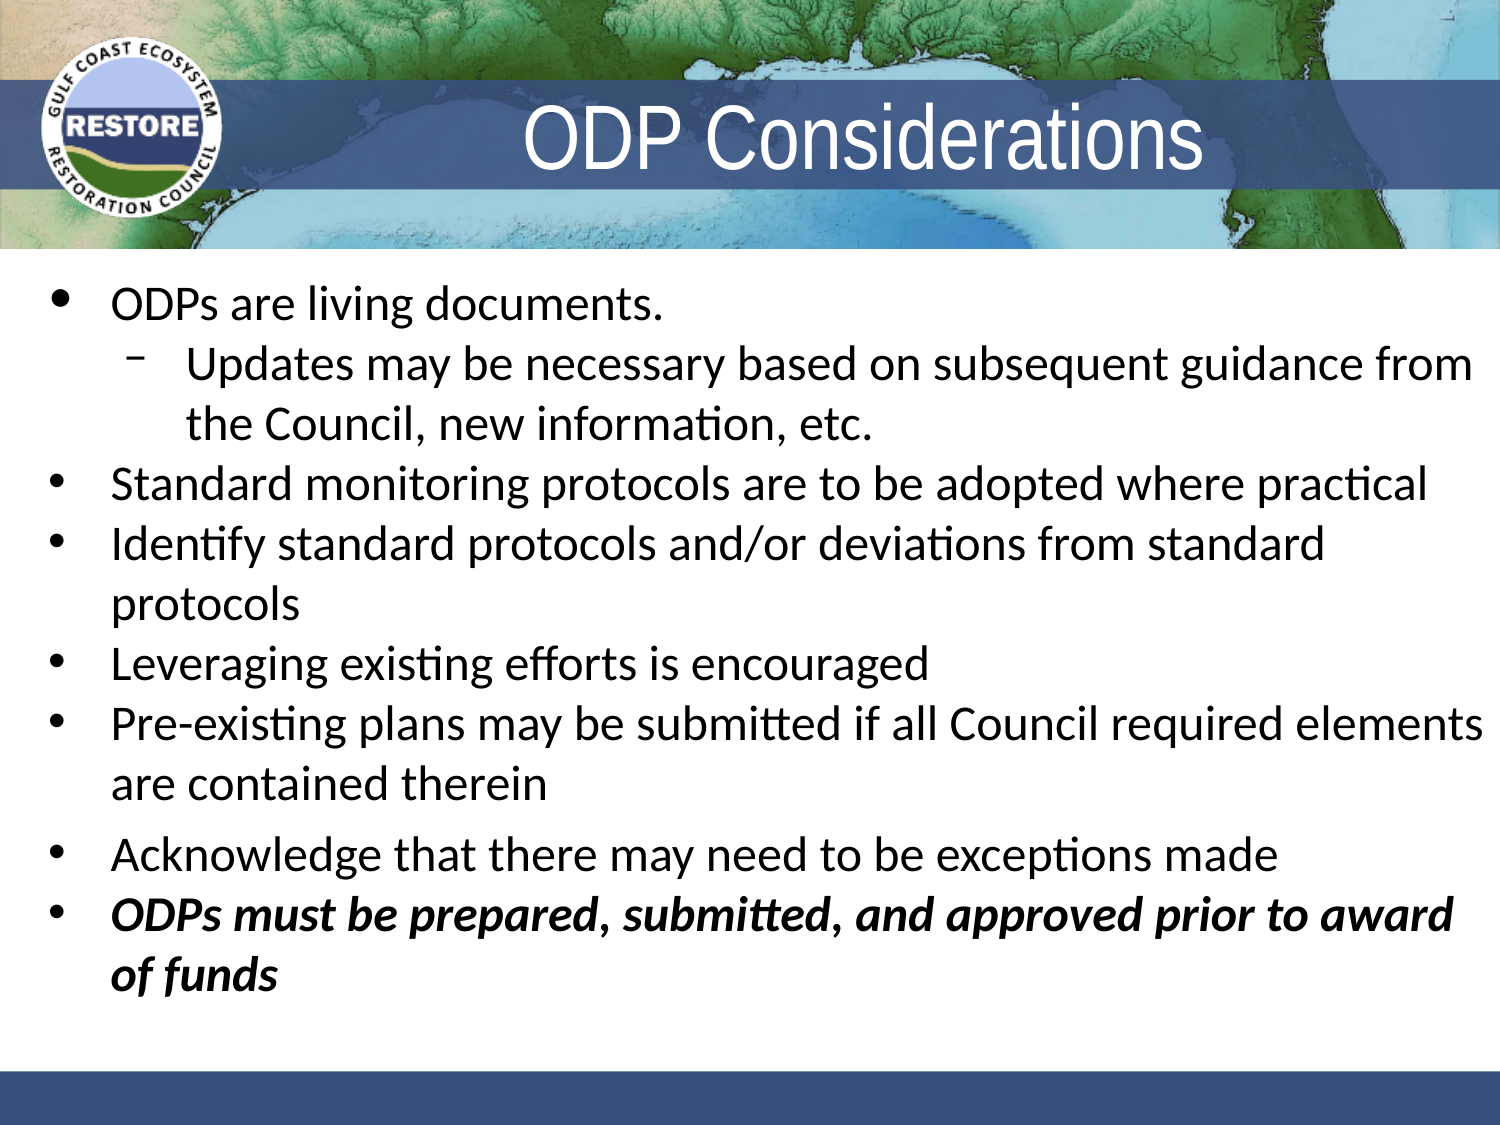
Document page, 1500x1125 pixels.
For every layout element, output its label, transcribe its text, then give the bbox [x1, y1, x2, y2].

list ODPs are living documents. Updates may be necessary based on subsequent guidance from the Council, new information, etc. Standard monitoring protocols are to be adopted where practical Identify standard protocols and/or deviations from standard protocols Leveraging existing efforts is encouraged Pre-existing plans may be submitted if all Council required elements are contained therein Acknowledge that there may need to be exceptions made ODPs must be prepared, submitted, and approved prior to award of funds [20, 262, 1500, 1005]
picture [0, 0, 1500, 249]
title ODP Considerations [228, 70, 1500, 258]
